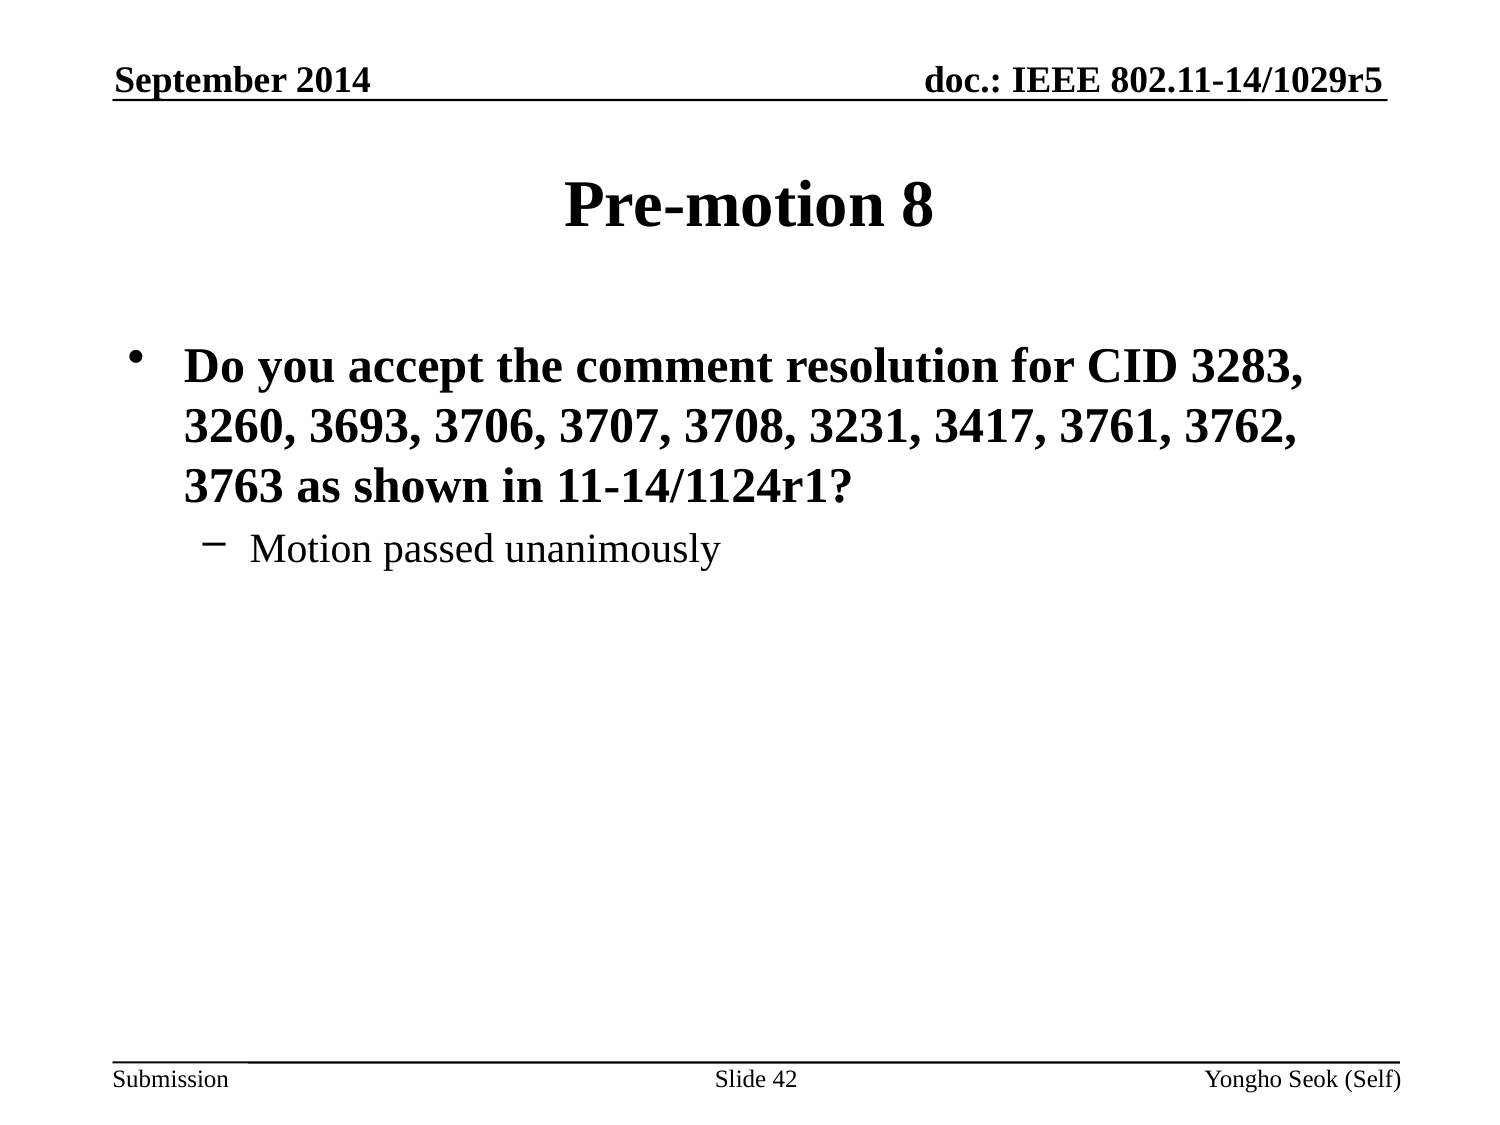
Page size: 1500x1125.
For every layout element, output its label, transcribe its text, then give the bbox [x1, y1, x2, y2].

footer Yongho Seok (Self) [1201, 1061, 1402, 1093]
slide_number Slide 42 [712, 1061, 800, 1093]
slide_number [114, 54, 374, 101]
title Pre-motion 8 [112, 112, 1388, 288]
list Do you accept the comment resolution for CID 3283, 3260, 3693, 3706, 3707, 3708, 3231, 3417, 3761, 3762, 3763 as shown in 11-14/1124r1? Motion passed unanimously [112, 324, 1388, 1001]
